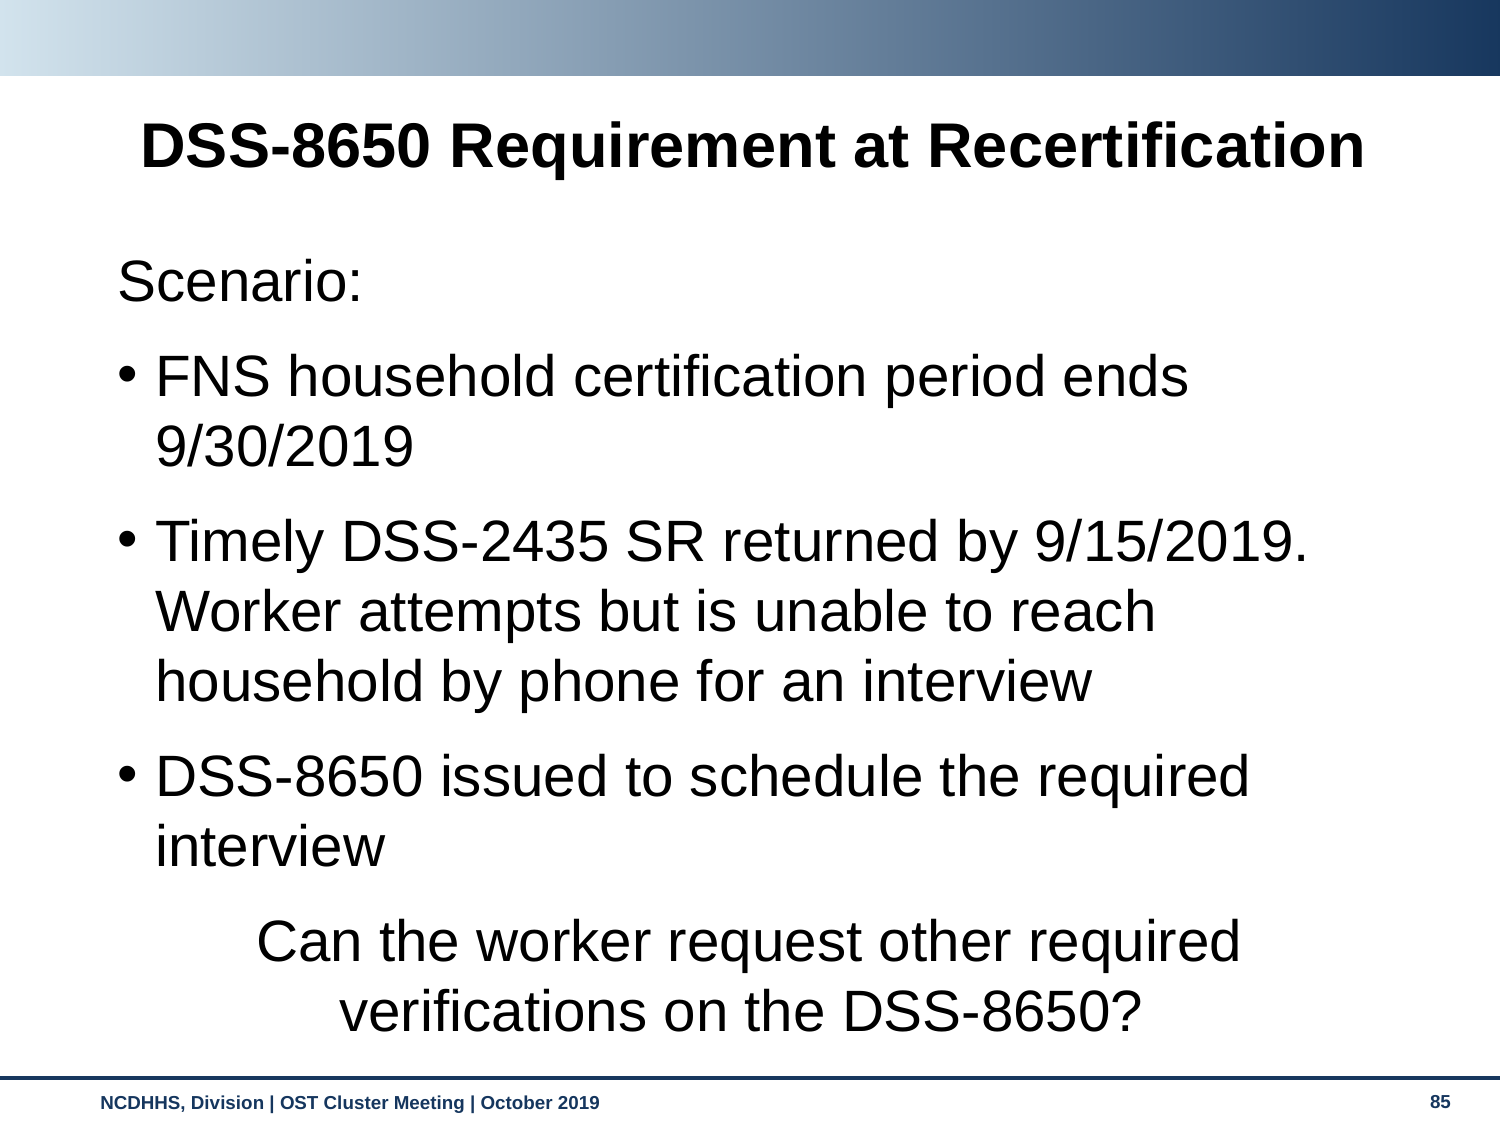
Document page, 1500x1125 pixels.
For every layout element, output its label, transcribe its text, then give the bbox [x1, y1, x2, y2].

title DSS-8650 Requirement at Recertification [110, 102, 1398, 193]
list Scenario: FNS household certification period ends 9/30/2019 Timely DSS-2435 SR returned by 9/15/2019. Worker attempts but is unable to reach household by phone for an interview DSS-8650 issued to schedule the required interview Can the worker request other required verifications on the DSS-8650? [102, 235, 1397, 1023]
